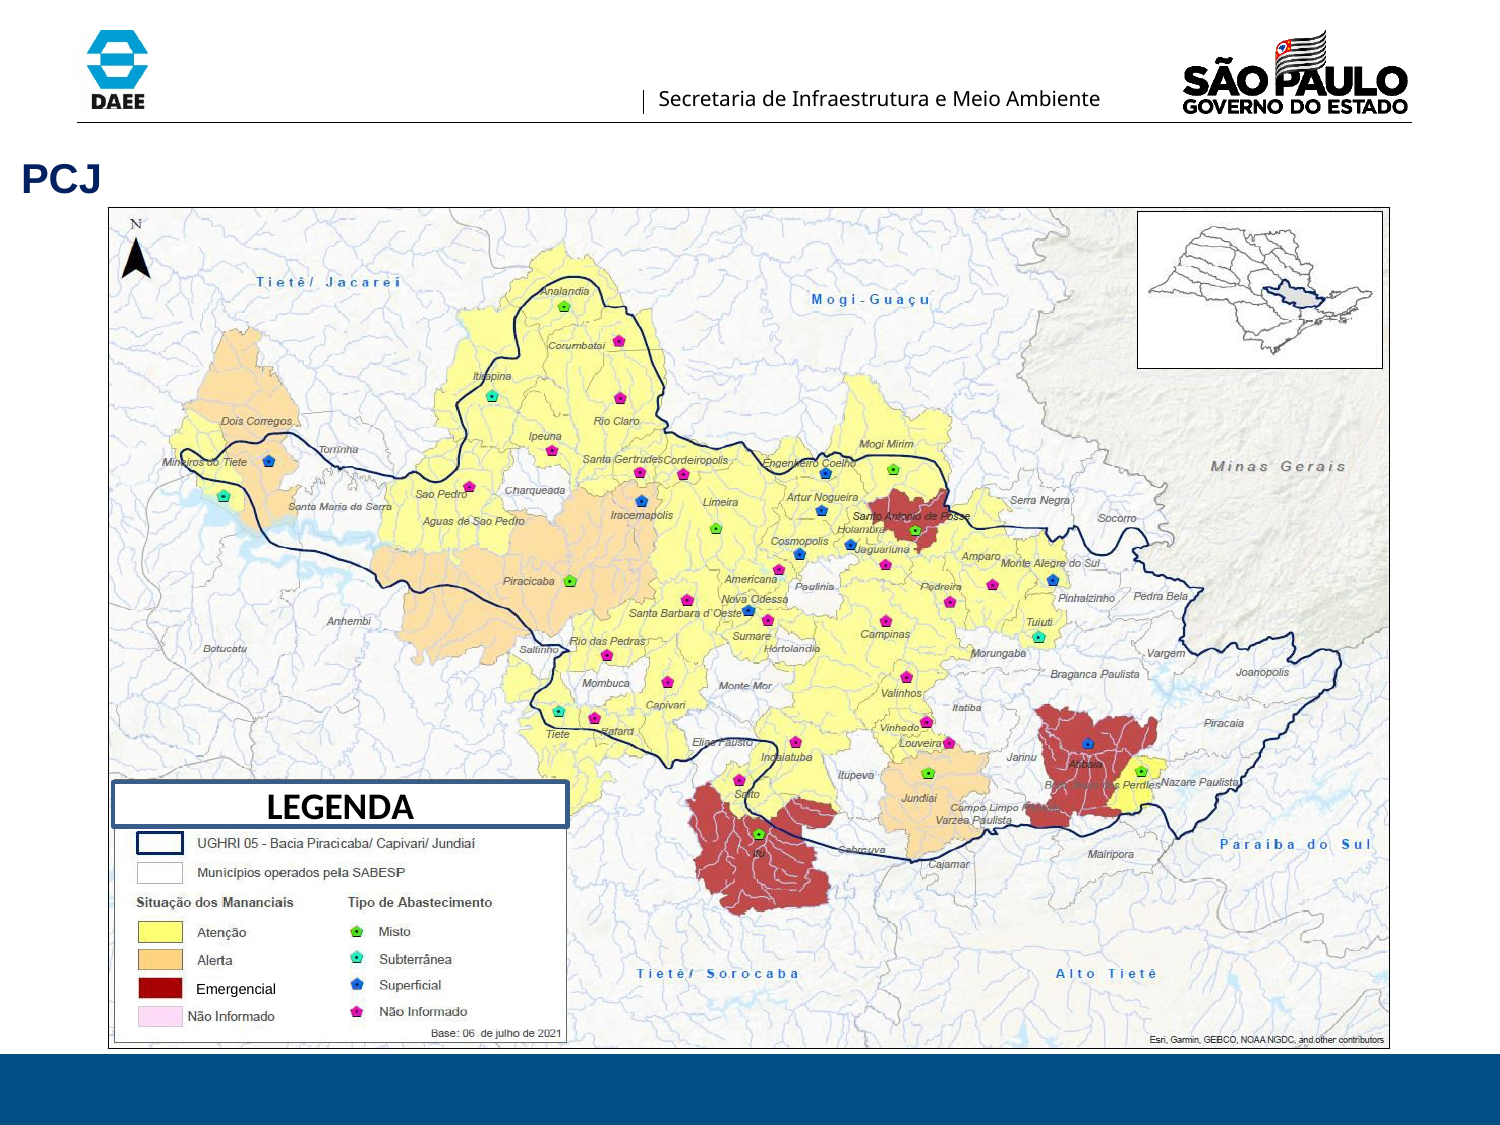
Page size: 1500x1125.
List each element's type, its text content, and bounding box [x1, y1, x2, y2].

picture [1178, 25, 1412, 118]
picture [102, 42, 132, 53]
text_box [105, 206, 1394, 1050]
picture [102, 66, 132, 77]
picture [76, 30, 148, 109]
text_box PCJ [6, 147, 1500, 207]
